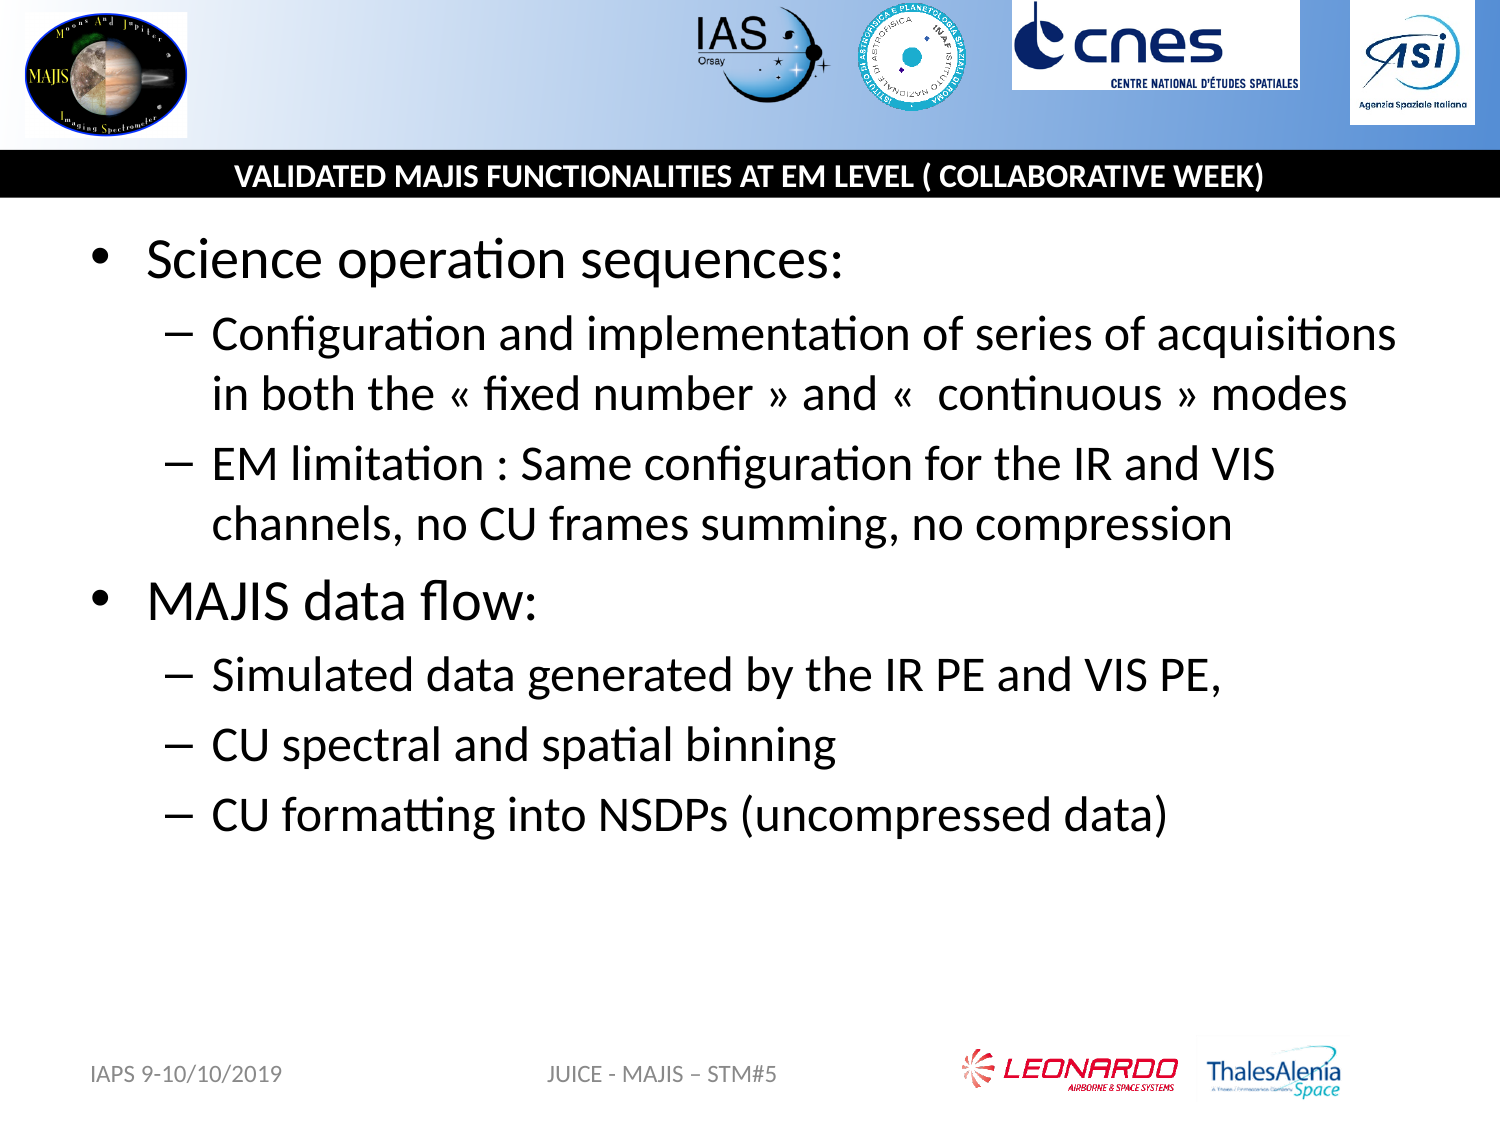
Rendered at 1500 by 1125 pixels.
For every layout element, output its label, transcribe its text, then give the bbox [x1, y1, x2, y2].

list Science operation sequences: Configuration and implementation of series of acquisitions in both the « fixed number » and « continuous » modes EM limitation : Same configuration for the IR and VIS channels, no CU frames summing, no compression MAJIS data flow: Simulated data generated by the IR PE and VIS PE, CU spectral and spatial binning CU formatting into NSDPs (uncompressed data) [75, 212, 1425, 1005]
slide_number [75, 1042, 425, 1103]
picture [1350, 0, 1475, 125]
picture [962, 1049, 1178, 1091]
picture [687, 0, 988, 133]
footer JUICE - MAJIS – STM#5 [425, 1042, 900, 1103]
title VALIDATED MAJIS FUNCTIONALITIES AT EM LEVEL ( COLLABORATIVE WEEK) [0, 149, 1500, 198]
picture [1196, 1035, 1350, 1102]
picture [1012, 0, 1300, 90]
